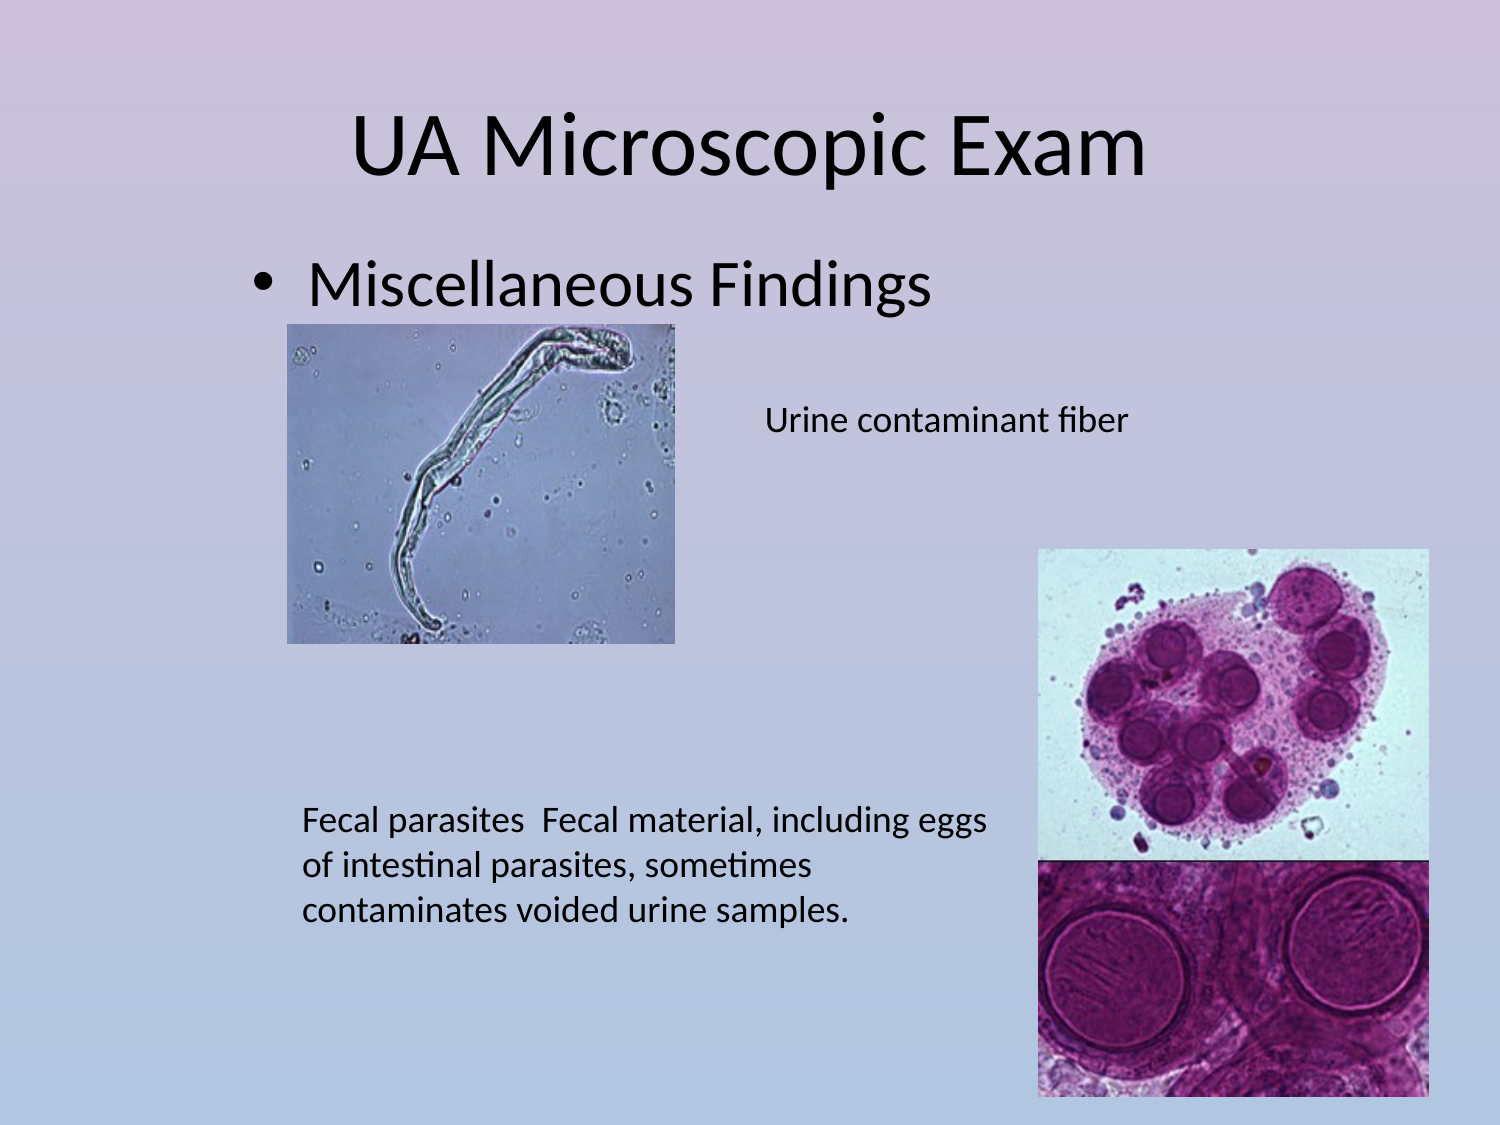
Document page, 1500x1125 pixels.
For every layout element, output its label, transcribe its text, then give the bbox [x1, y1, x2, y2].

title UA Microscopic Exam [75, 45, 1425, 233]
list Miscellaneous Findings [236, 232, 1500, 1125]
picture [1038, 549, 1430, 1097]
text_box Fecal parasites Fecal material, including eggs of intestinal parasites, sometimes contaminates voided urine samples. [287, 787, 1025, 983]
picture [287, 324, 676, 645]
text_box Urine contaminant fiber [749, 387, 1200, 448]
